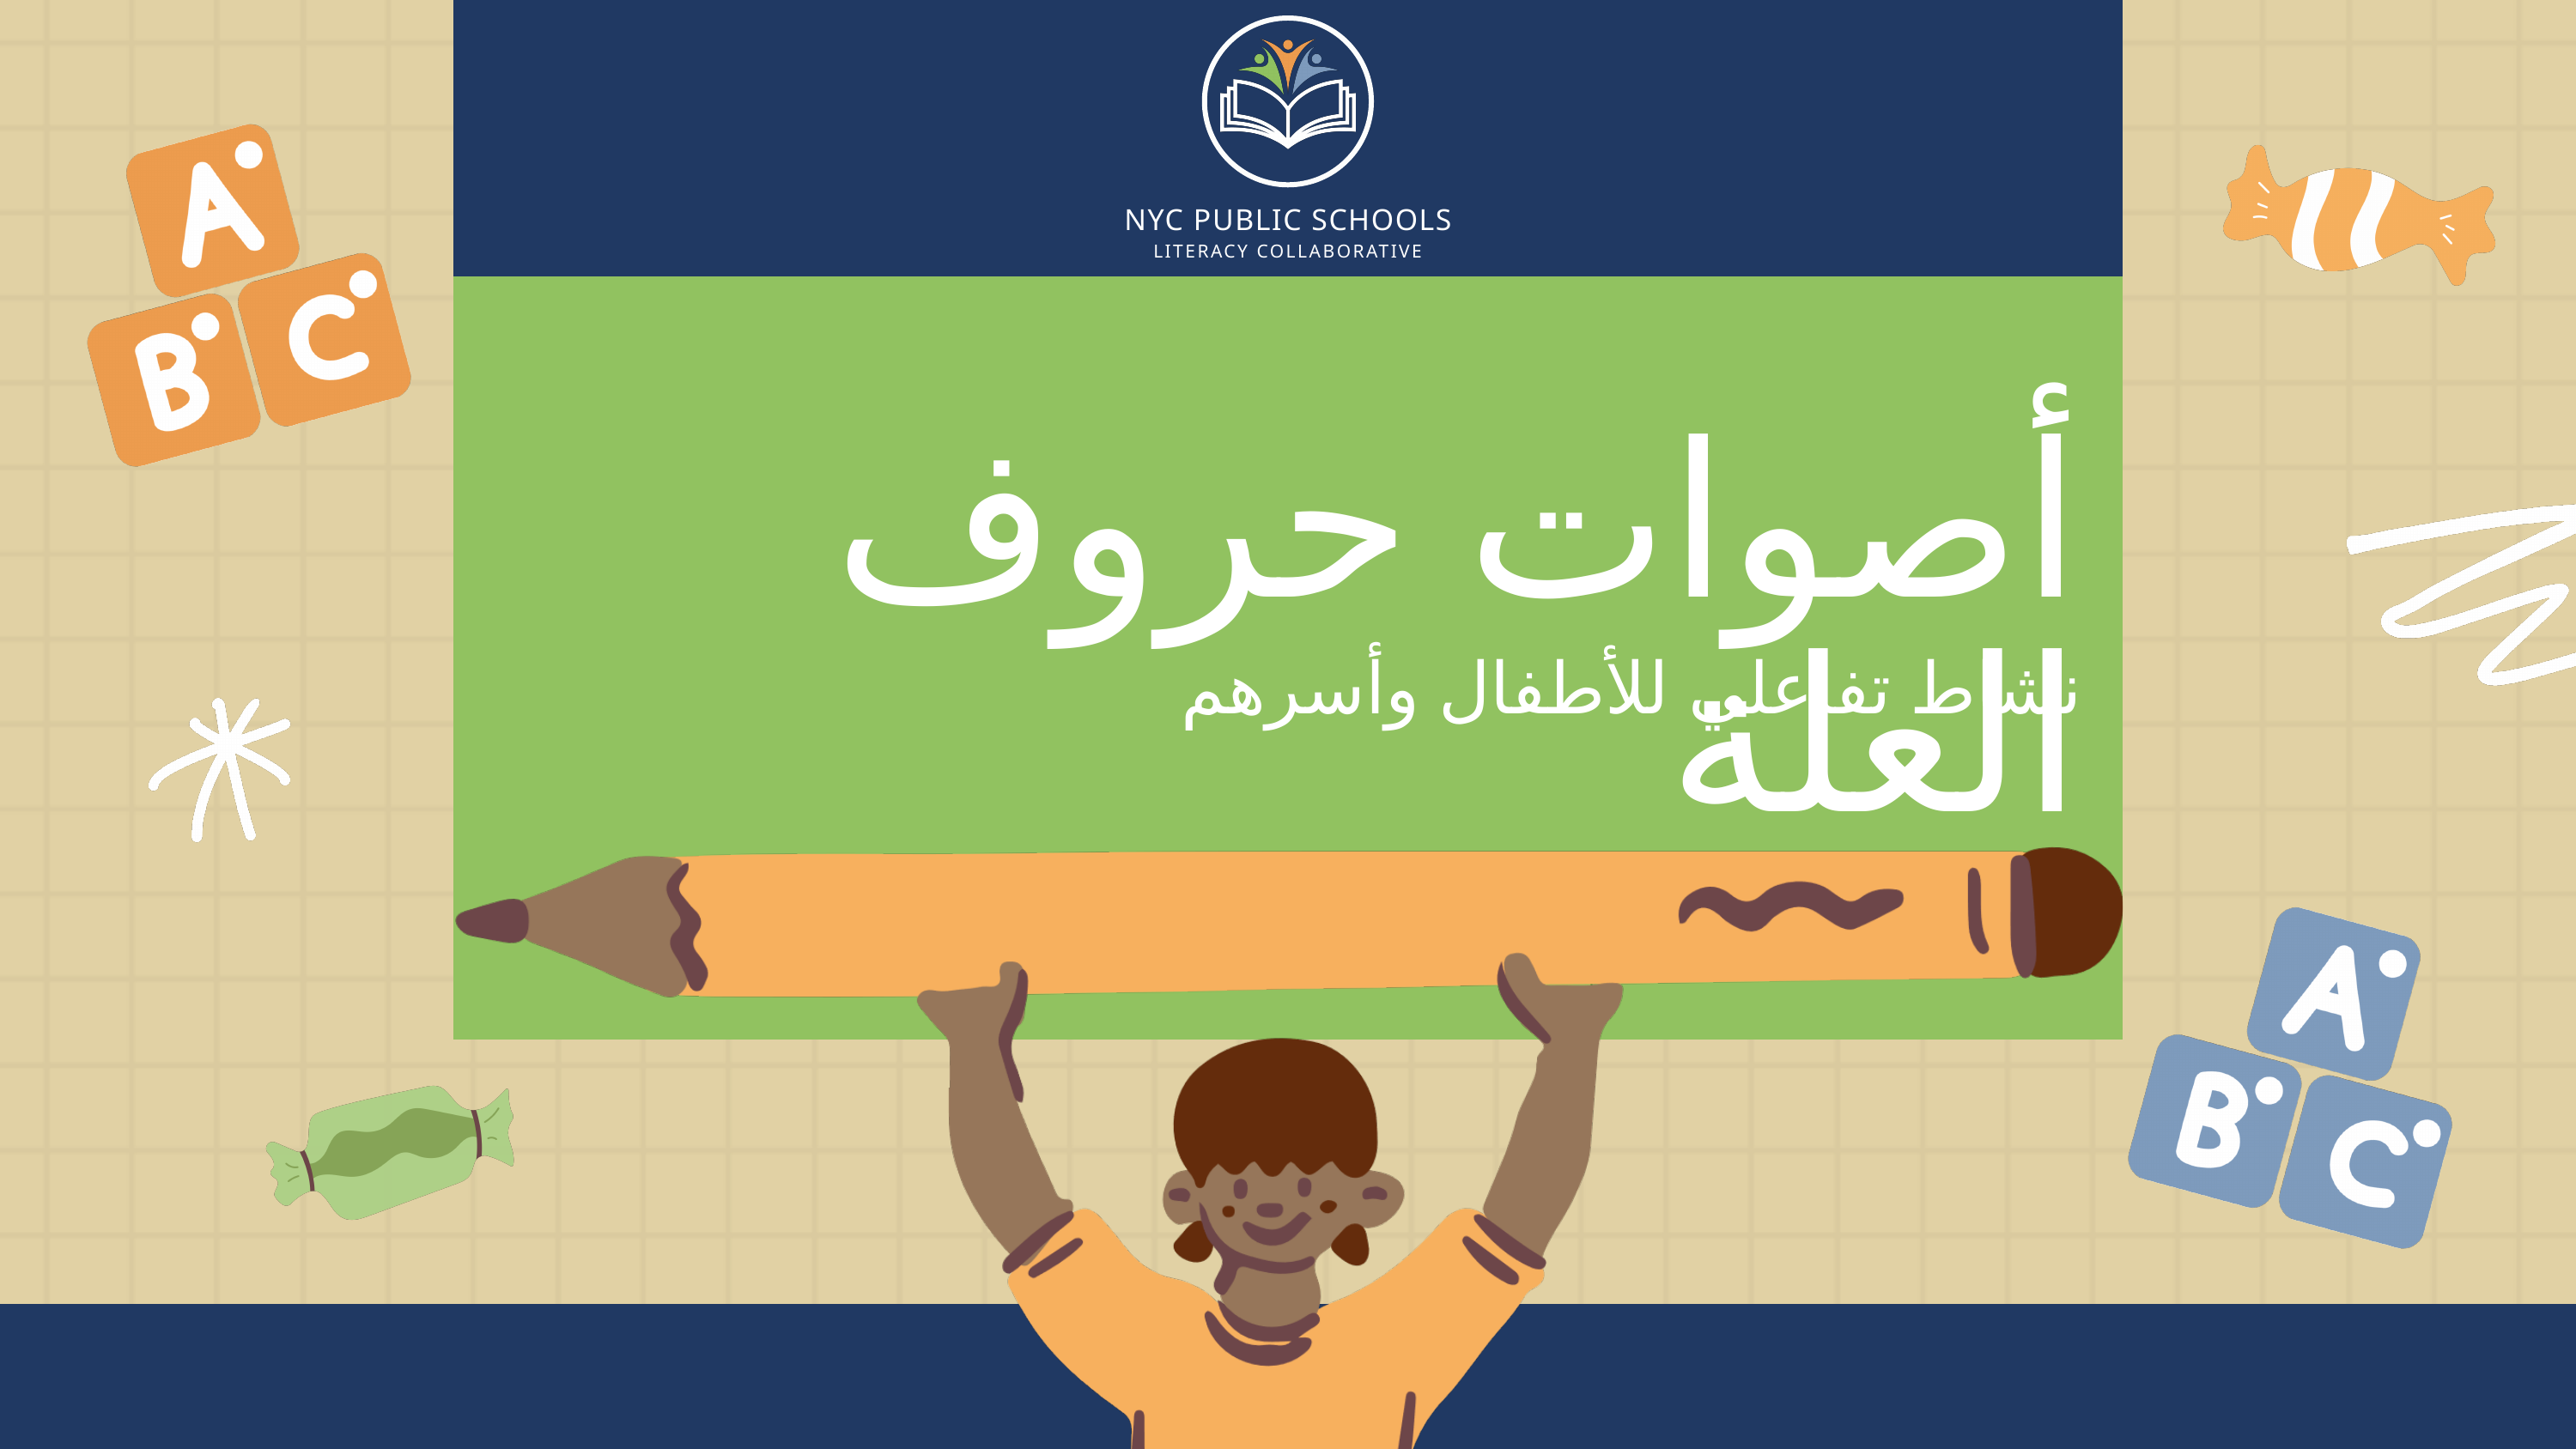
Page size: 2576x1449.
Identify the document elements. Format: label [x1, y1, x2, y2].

text_box [0, 1303, 447, 1449]
text_box [453, 285, 2123, 842]
text_box [453, 0, 2123, 276]
text_box [2129, 1303, 2576, 1449]
text_box [1096, 15, 1480, 261]
picture [0, 0, 2576, 1449]
